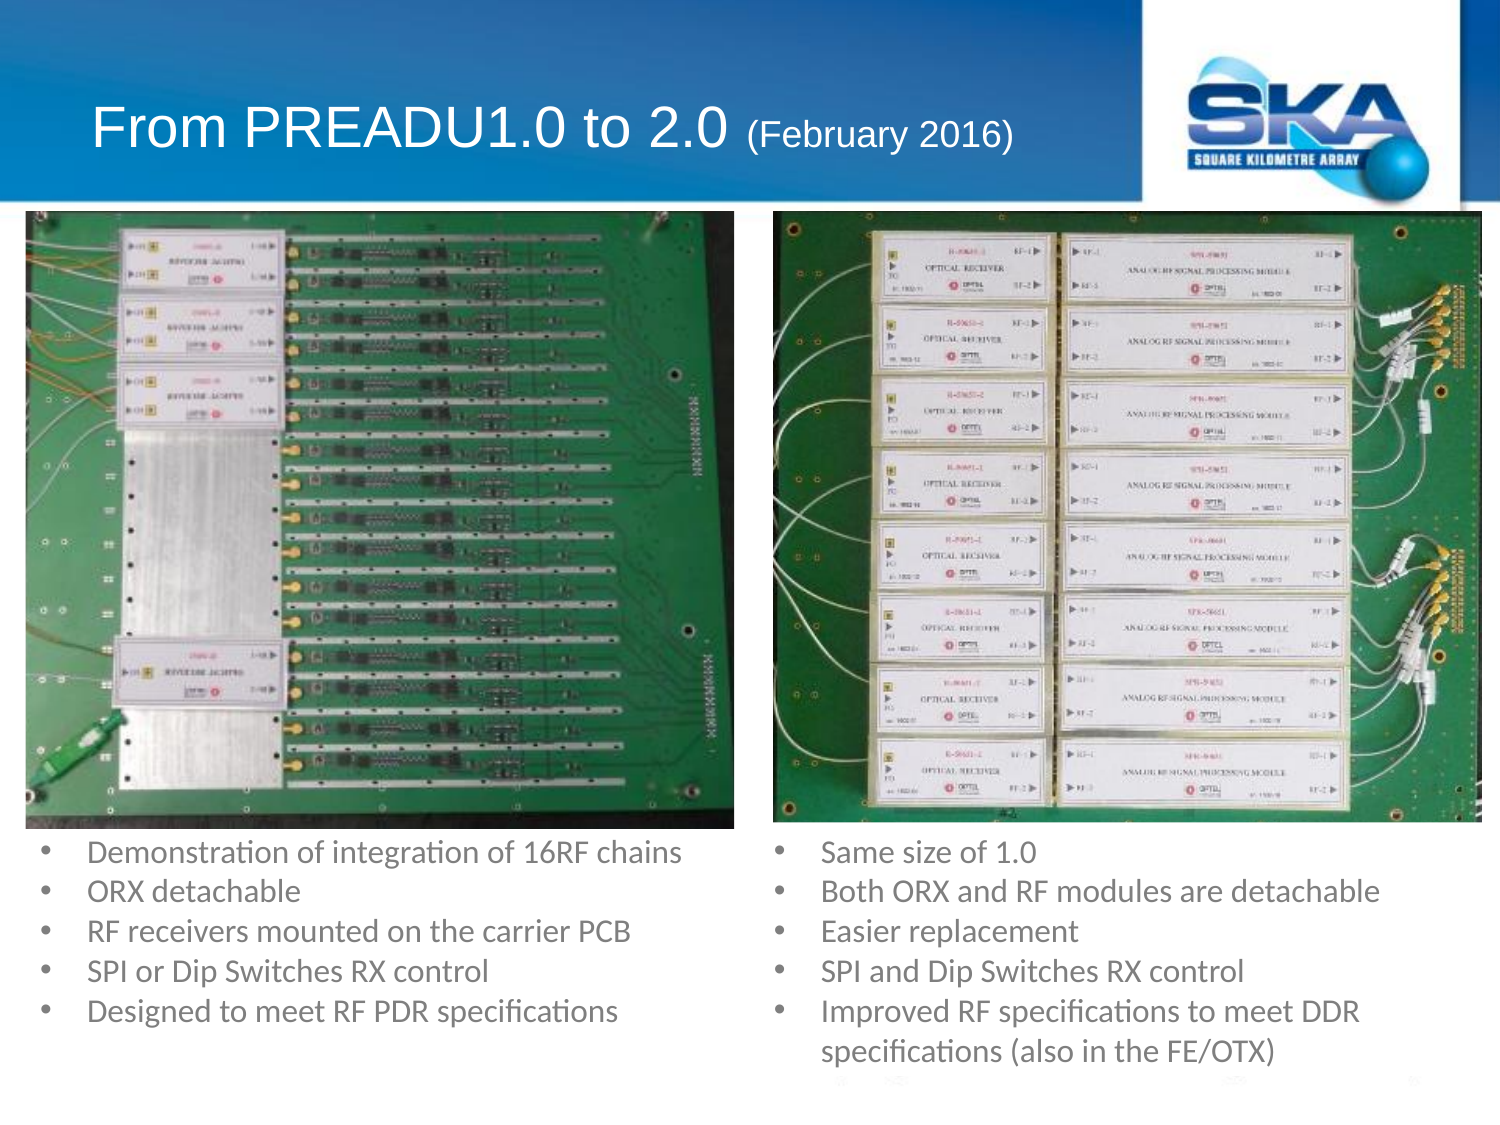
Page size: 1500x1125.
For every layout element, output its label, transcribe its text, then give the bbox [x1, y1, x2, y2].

text_box Same size of 1.0 Both ORX and RF modules are detachable Easier replacement SPI and Dip Switches RX control Improved RF specifications to meet DDR specifications (also in the FE/OTX) [759, 822, 1500, 1077]
title From PREADU1.0 to 2.0 (February 2016) [76, 30, 1427, 219]
text_box Demonstration of integration of 16RF chains ORX detachable RF receivers mounted on the carrier PCB SPI or Dip Switches RX control Designed to meet RF PDR specifications [25, 836, 735, 1037]
picture [0, 0, 1500, 1125]
